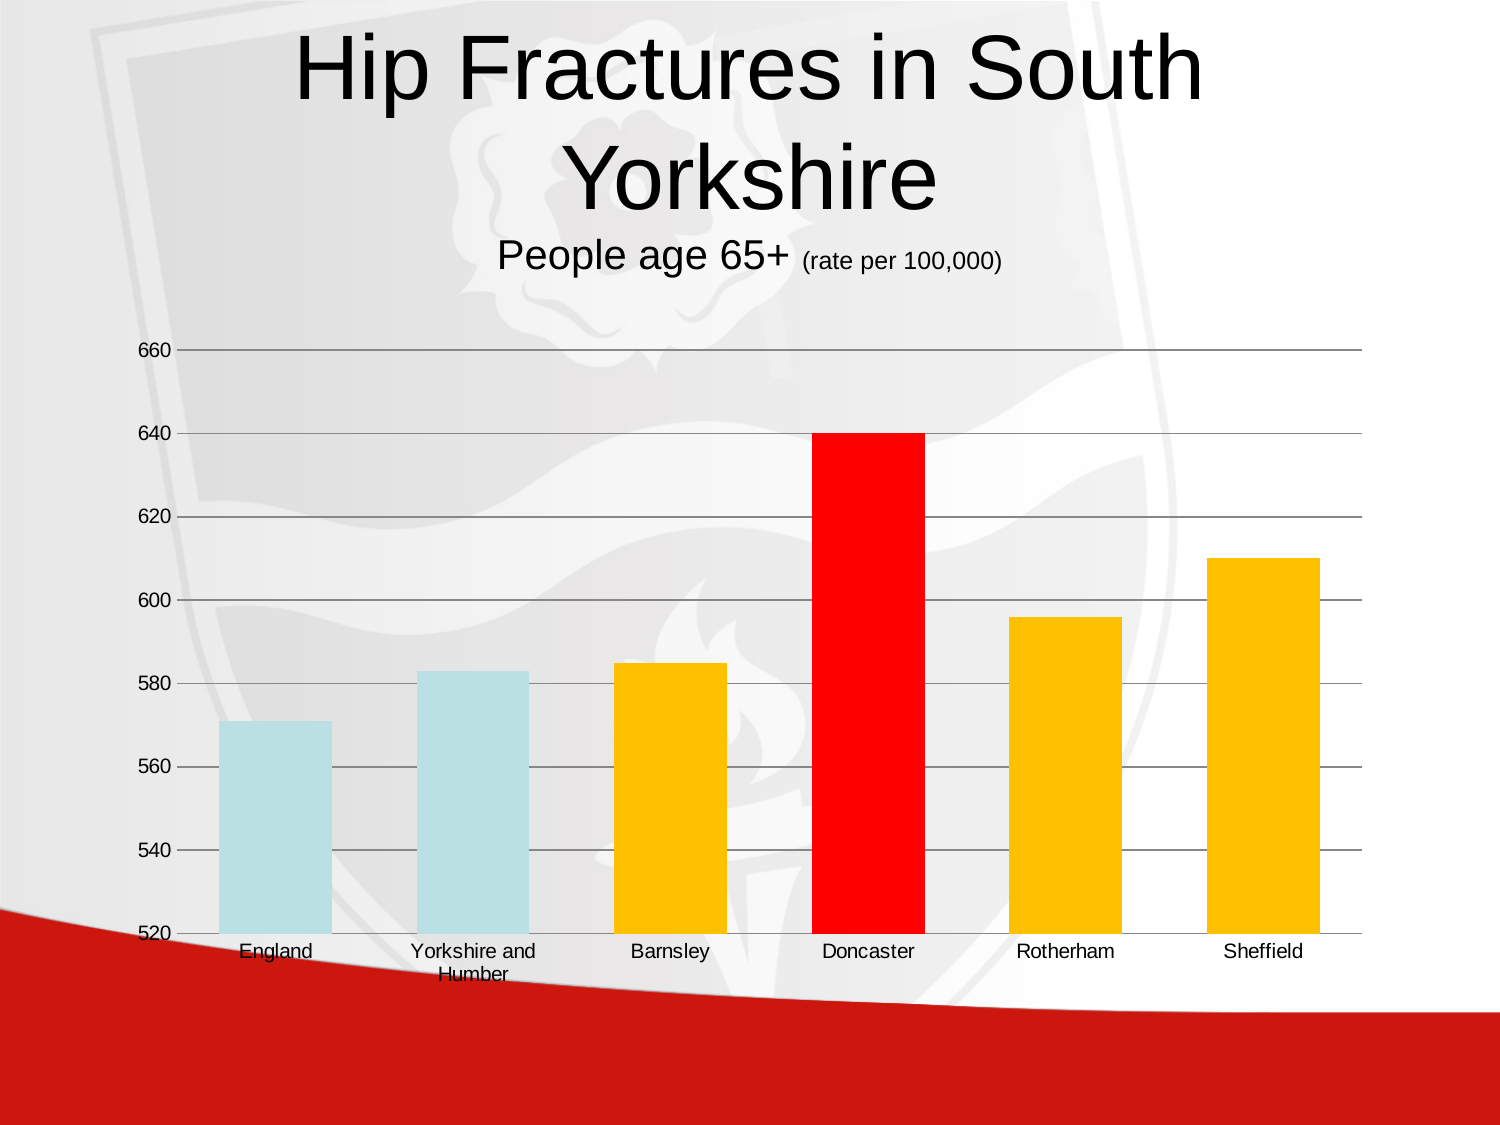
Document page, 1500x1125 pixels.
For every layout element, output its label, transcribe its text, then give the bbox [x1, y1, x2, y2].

chart [112, 324, 1388, 1001]
picture [0, 0, 1500, 1125]
title Hip Fractures in South Yorkshire People age 65+ (rate per 100,000) [112, 7, 1388, 280]
